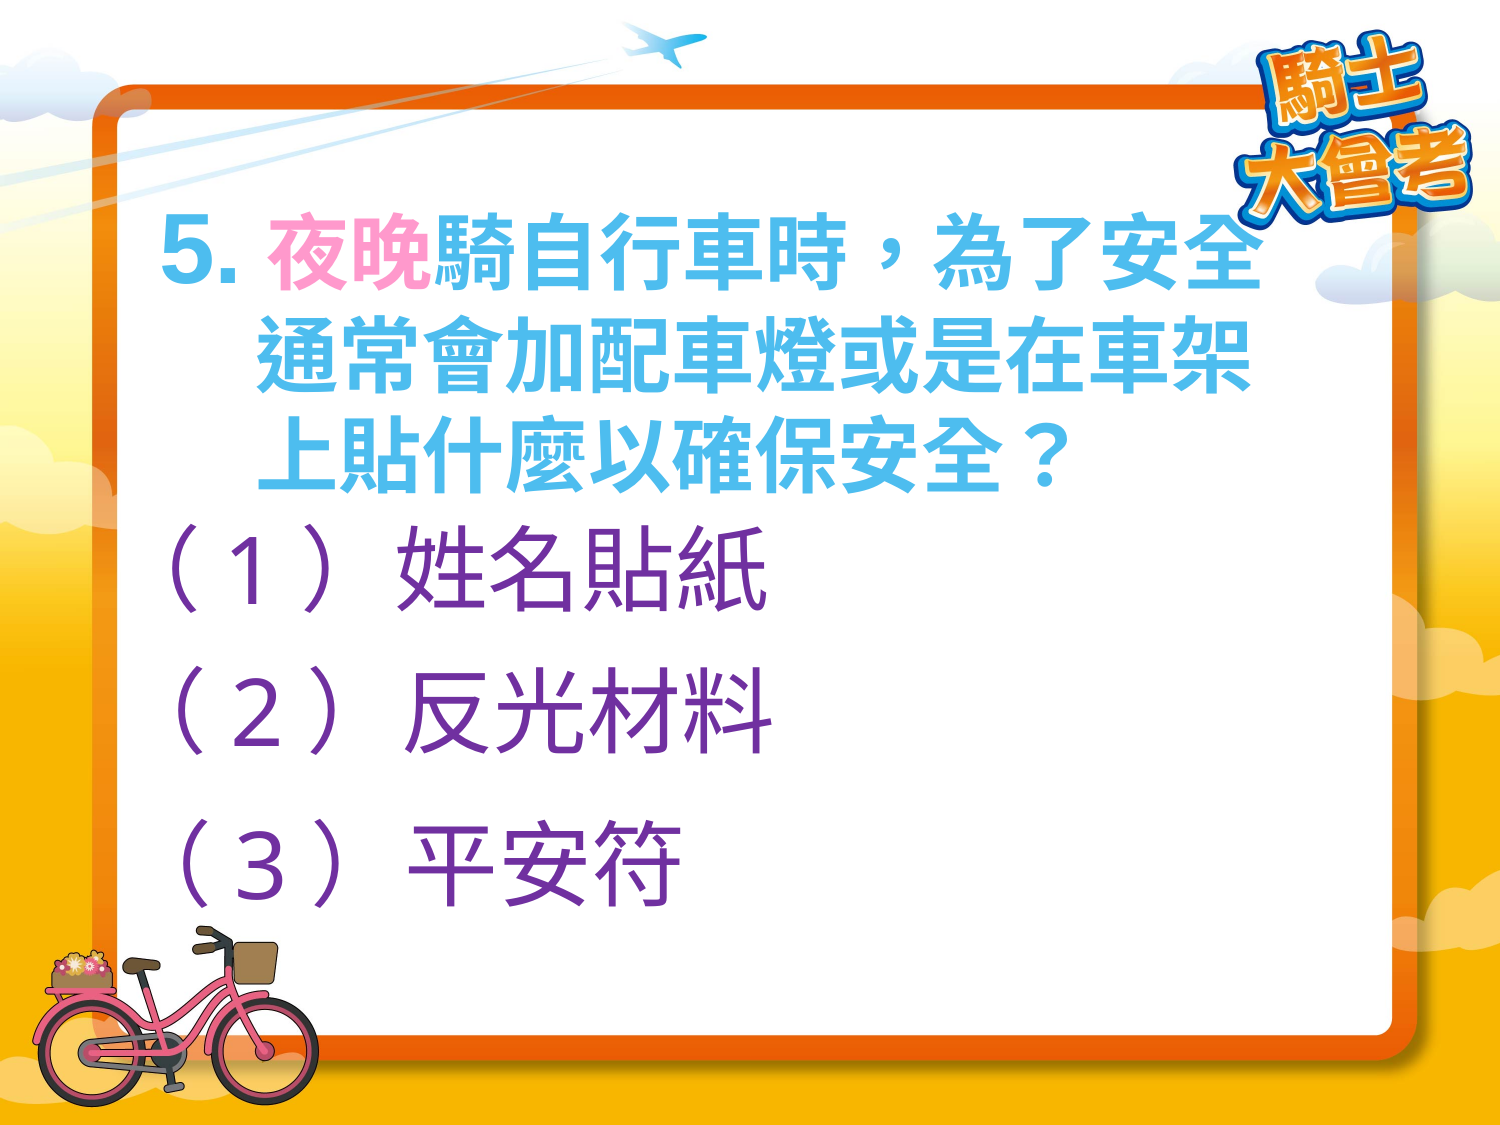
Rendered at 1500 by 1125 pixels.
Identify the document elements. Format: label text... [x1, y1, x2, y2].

text_box （1）姓名貼紙 [100, 503, 1388, 622]
picture [0, 0, 1500, 1125]
text_box （2）反光材料 [106, 645, 1382, 799]
text_box 5.夜晚騎自行車時，為了安全 通常會加配車燈或是在車架 上貼什麼以確保安全？ [159, 278, 1435, 504]
text_box （3）平安符 [110, 798, 1386, 917]
